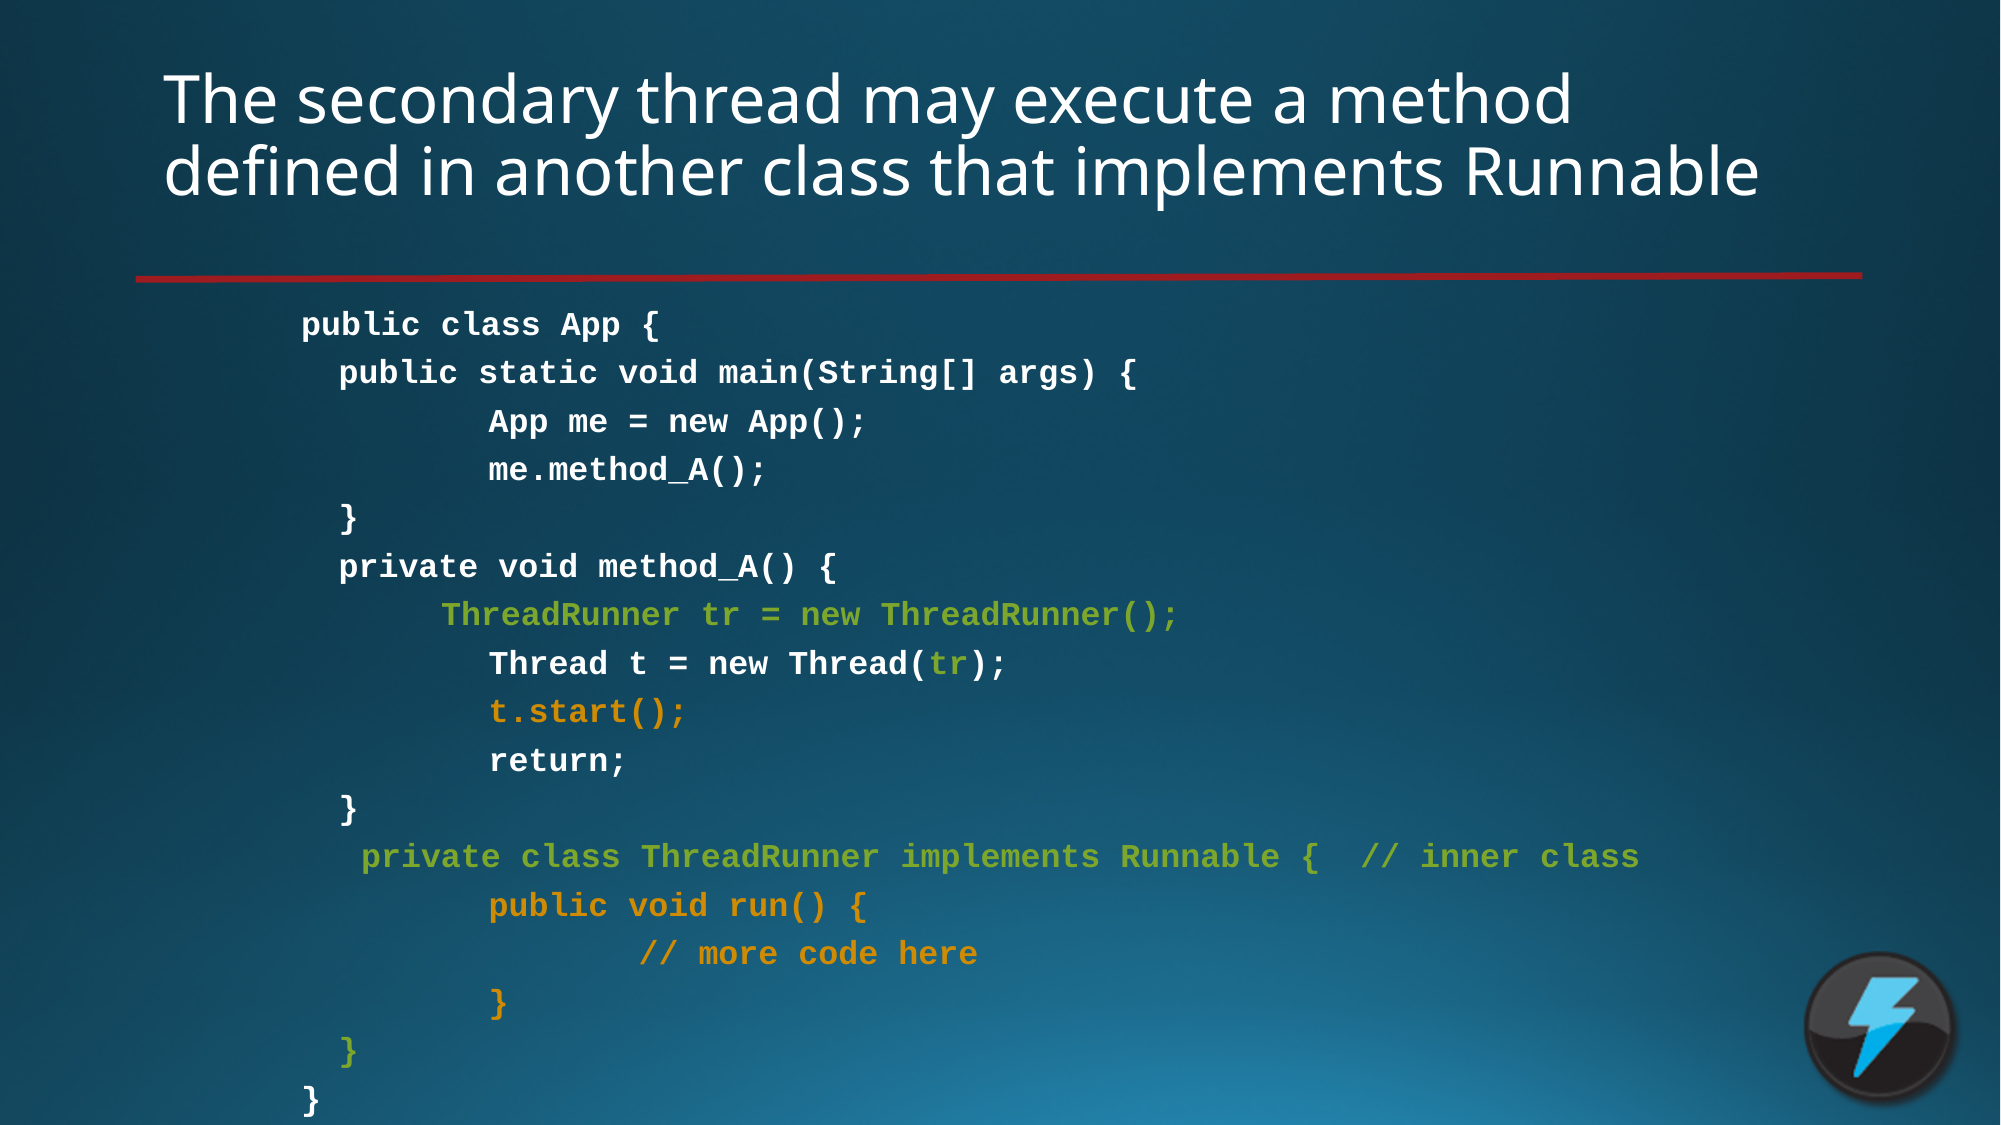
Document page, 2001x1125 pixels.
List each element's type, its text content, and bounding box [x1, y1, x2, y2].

picture [0, 0, 2001, 1125]
list public class App { public static void main(String[] args) { App me = new App(); me.method_A(); } private void method_A() { ThreadRunner tr = new ThreadRunner(); Thread t = new Thread(tr); t.start(); return; } private class ThreadRunner implements Runnable { // inner class public void run() { // more code here } } } [286, 299, 1661, 1125]
title The secondary thread may execute a method defined in another class that implements Runnable [148, 54, 1799, 222]
